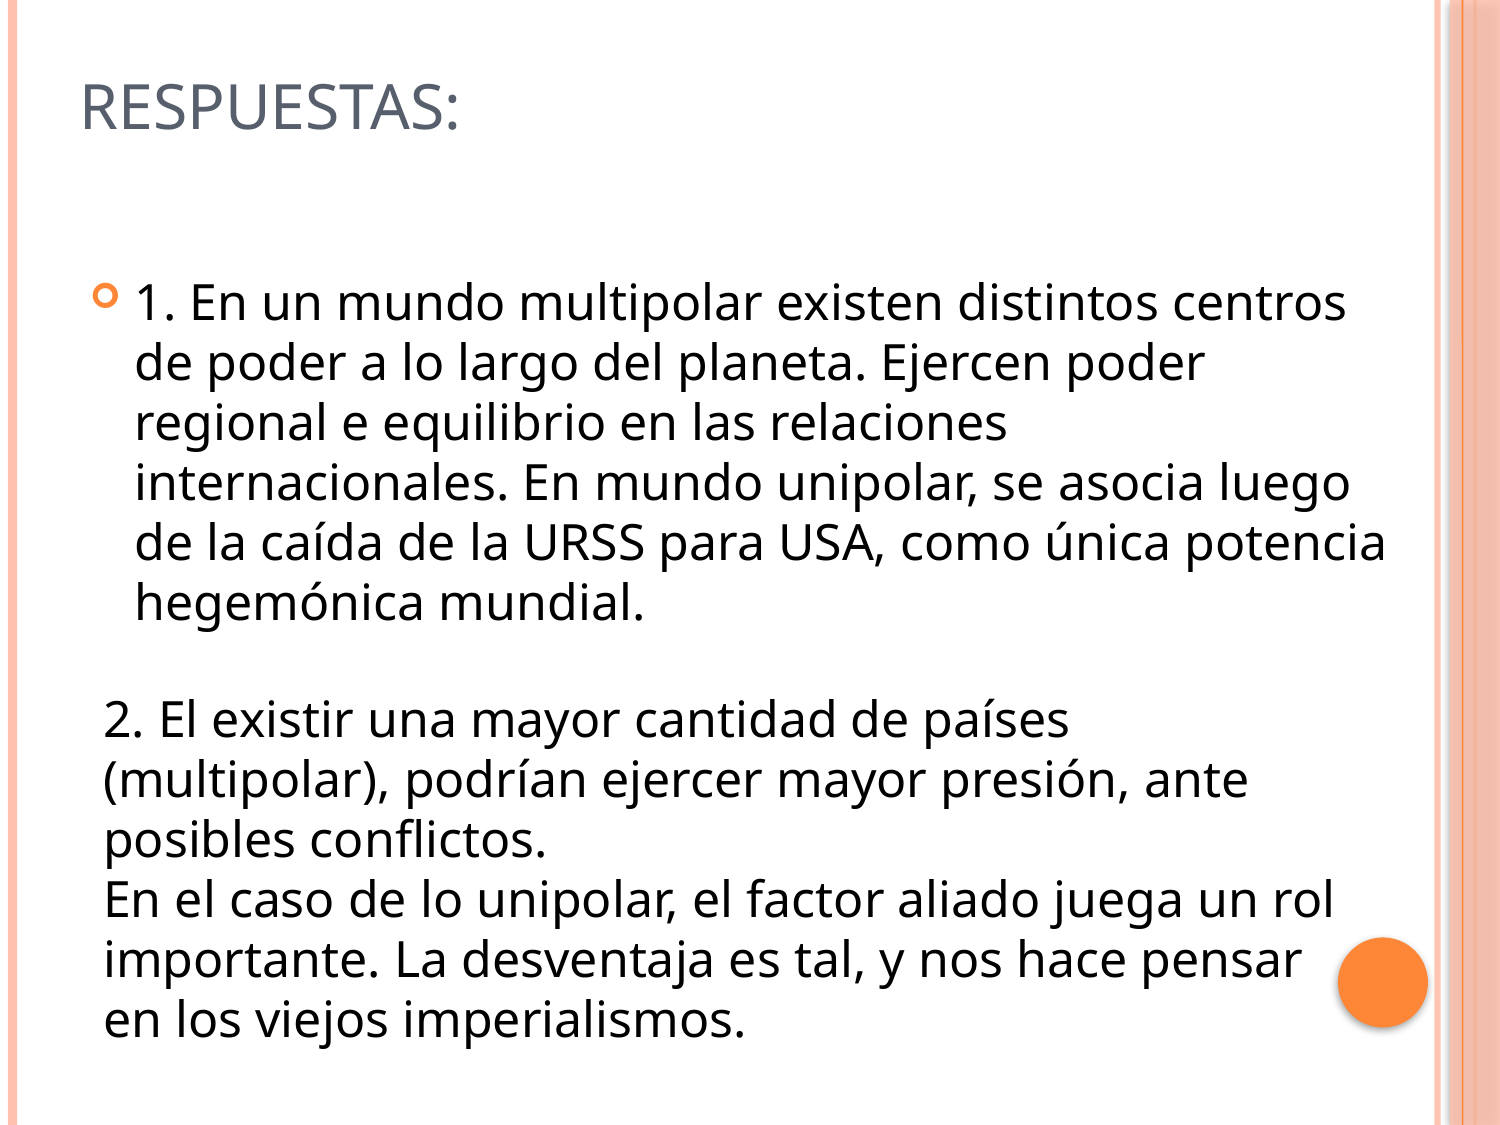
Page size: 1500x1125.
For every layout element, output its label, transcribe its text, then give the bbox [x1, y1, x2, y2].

list 1. En un mundo multipolar existen distintos centros de poder a lo largo del planeta. Ejercen poder regional e equilibrio en las relaciones internacionales. En mundo unipolar, se asocia luego de la caída de la URSS para USA, como única potencia hegemónica mundial. [75, 262, 1412, 646]
text_box 2. El existir una mayor cantidad de países (multipolar), podrían ejercer mayor presión, ante posibles conflictos. En el caso de lo unipolar, el factor aliado juega un rol importante. La desventaja es tal, y nos hace pensar en los viejos imperialismos. [88, 680, 1365, 1056]
title RESPUESTAS: [64, 54, 1290, 150]
